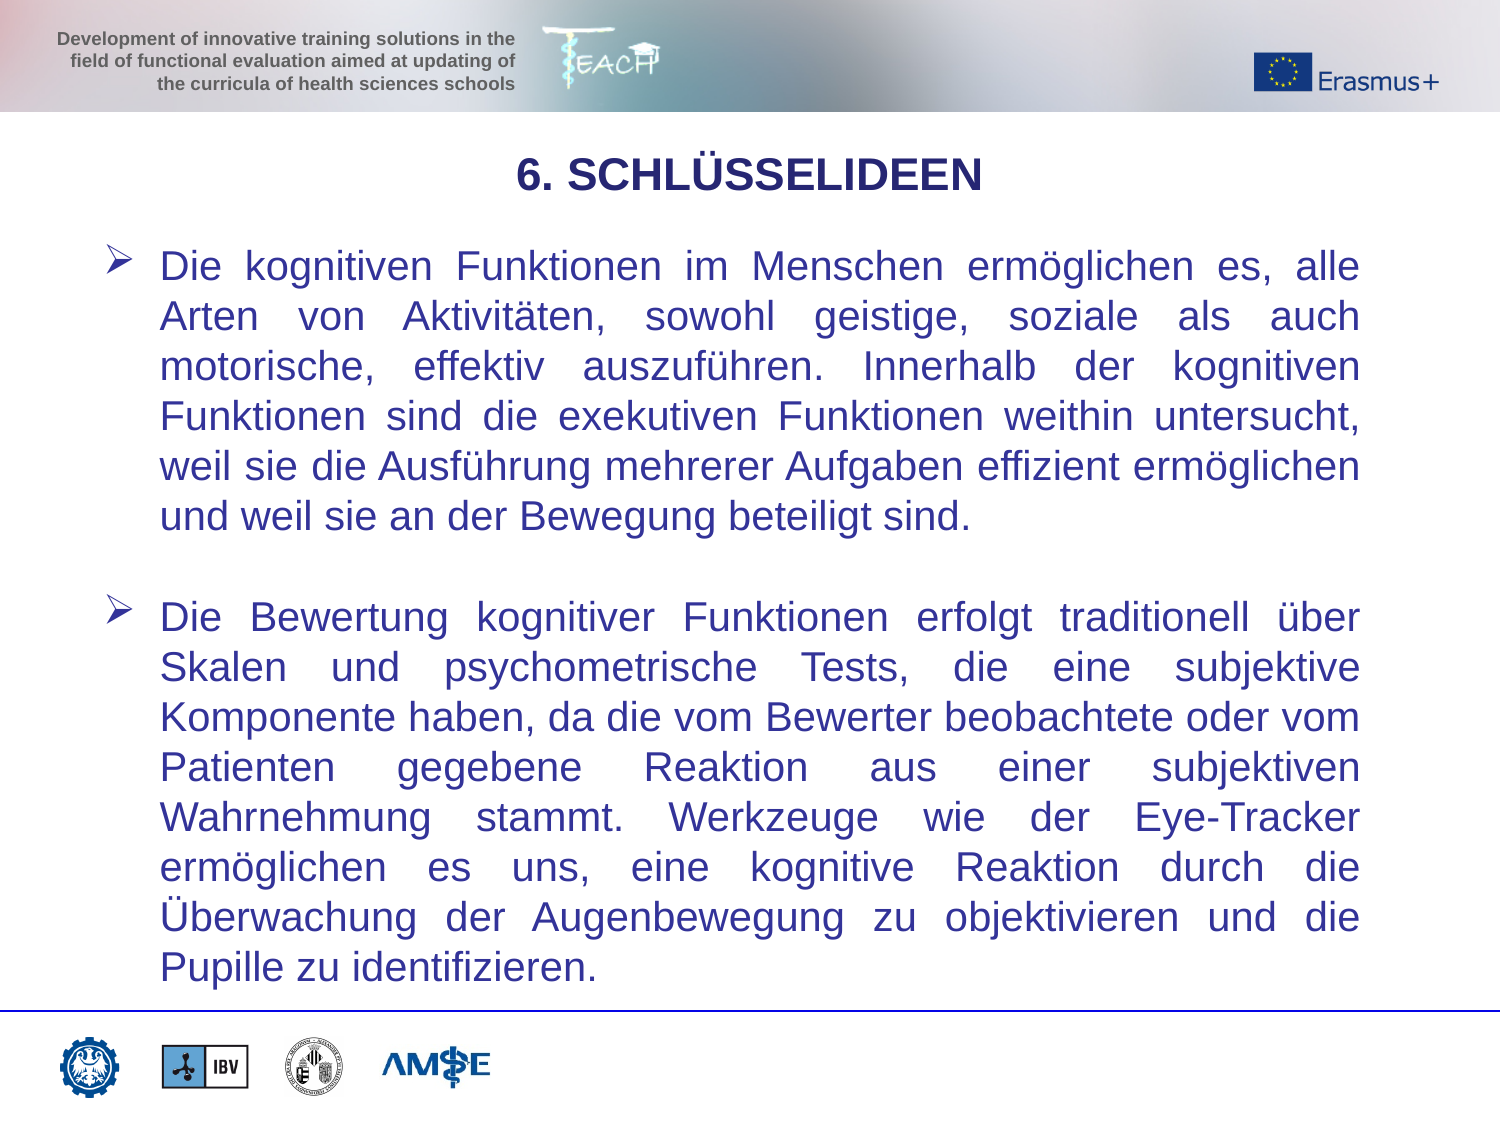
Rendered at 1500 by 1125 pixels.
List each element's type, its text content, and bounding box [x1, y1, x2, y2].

picture [161, 1044, 249, 1089]
text_box Die kognitiven Funktionen im Menschen ermöglichen es, alle Arten von Aktivitäten, sowohl geistige, soziale als auch motorische, effektiv auszuführen. Innerhalb der kognitiven Funktionen sind die exekutiven Funktionen weithin untersucht, weil sie die Ausführung mehrerer Aufgaben effizient ermöglichen und weil sie an der Bewegung beteiligt sind. Die Bewertung kognitiver Funktionen erfolgt traditionell über Skalen und psychometrische Tests, die eine subjektive Komponente haben, da die vom Bewerter beobachtete oder vom Patienten gegebene Reaktion aus einer subjektiven Wahrnehmung stammt. Werkzeuge wie der Eye-Tracker ermöglichen es uns, eine kognitive Reaktion durch die Überwachung der Augenbewegung zu objektivieren und die Pupille zu identifizieren. [88, 231, 1376, 997]
picture [379, 1044, 491, 1089]
text_box 6. SCHLÜSSELIDEEN [0, 137, 1500, 207]
picture [0, 1, 1500, 112]
picture [53, 1035, 126, 1099]
picture [284, 1036, 344, 1097]
